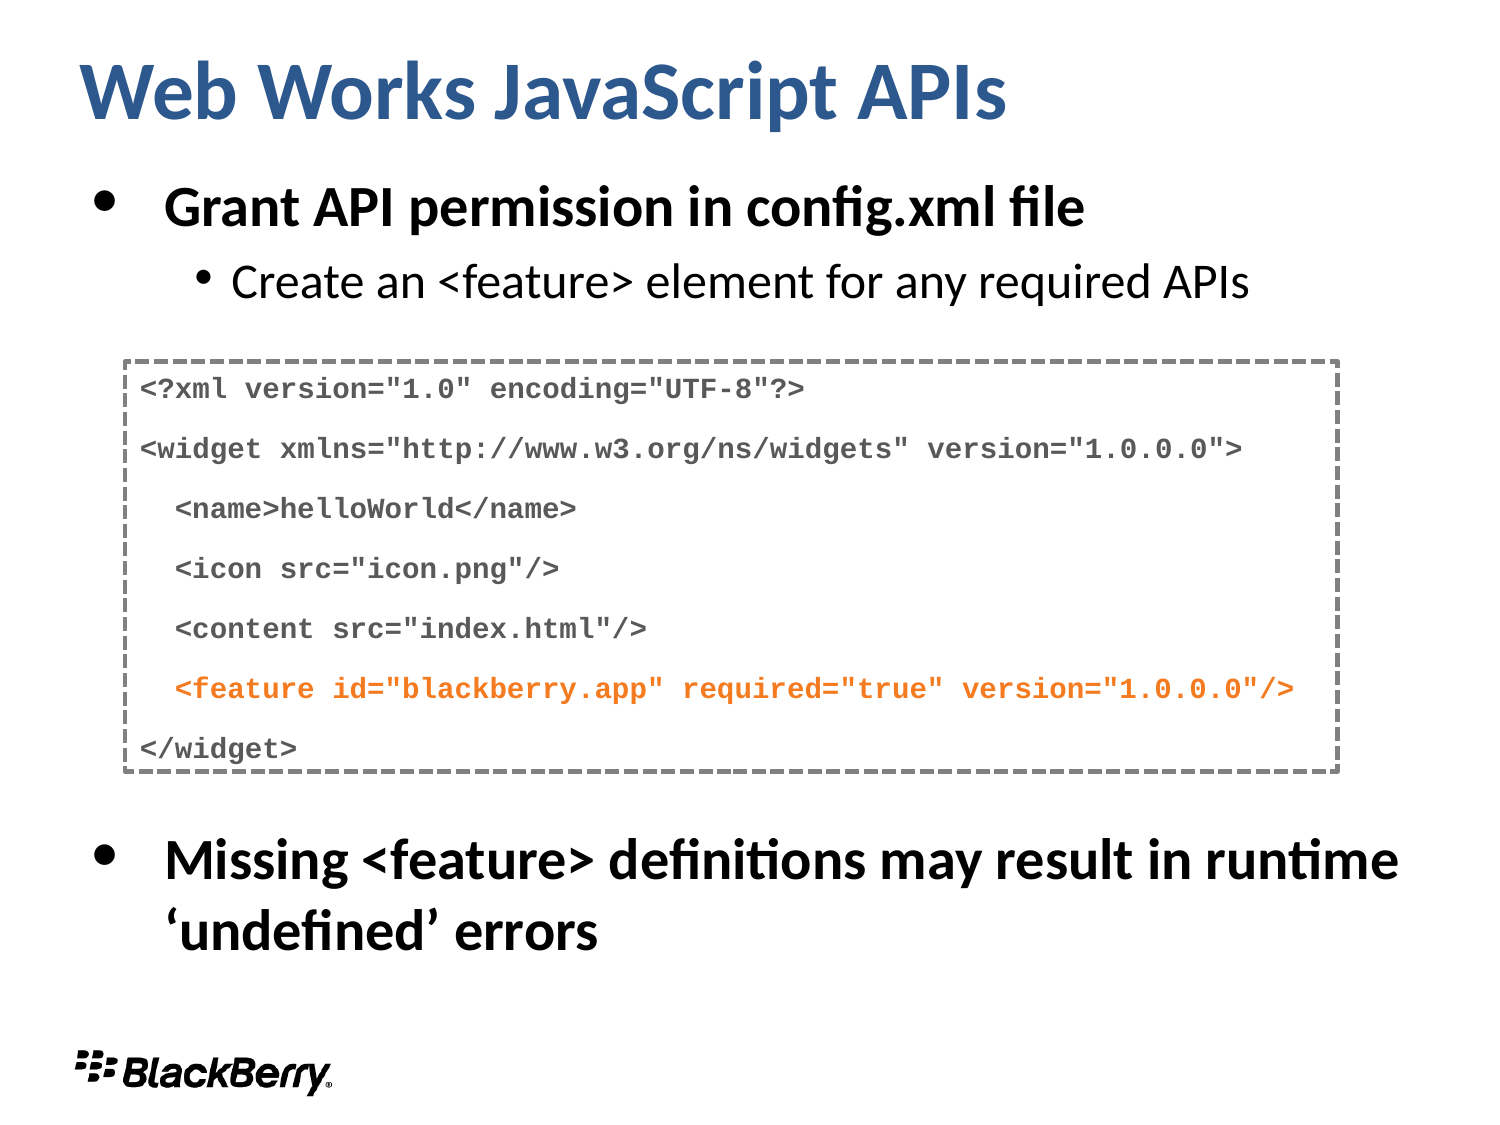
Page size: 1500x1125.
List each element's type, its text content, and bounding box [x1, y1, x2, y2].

text_box <?xml version="1.0" encoding="UTF-8"?> <widget xmlns="http://www.w3.org/ns/widgets" version="1.0.0.0"> <name>helloWorld</name> <icon src="icon.png"/> <content src="index.html"/> <feature id="blackberry.app" required="true" version="1.0.0.0"/> </widget> [124, 361, 1338, 772]
picture [69, 1040, 338, 1101]
text_box Web Works JavaScript APIs [64, 18, 1388, 173]
list Grant API permission in config.xml file Create an <feature> element for any required APIs Missing <feature> definitions may result in runtime ‘undefined’ errors [74, 160, 1426, 1049]
